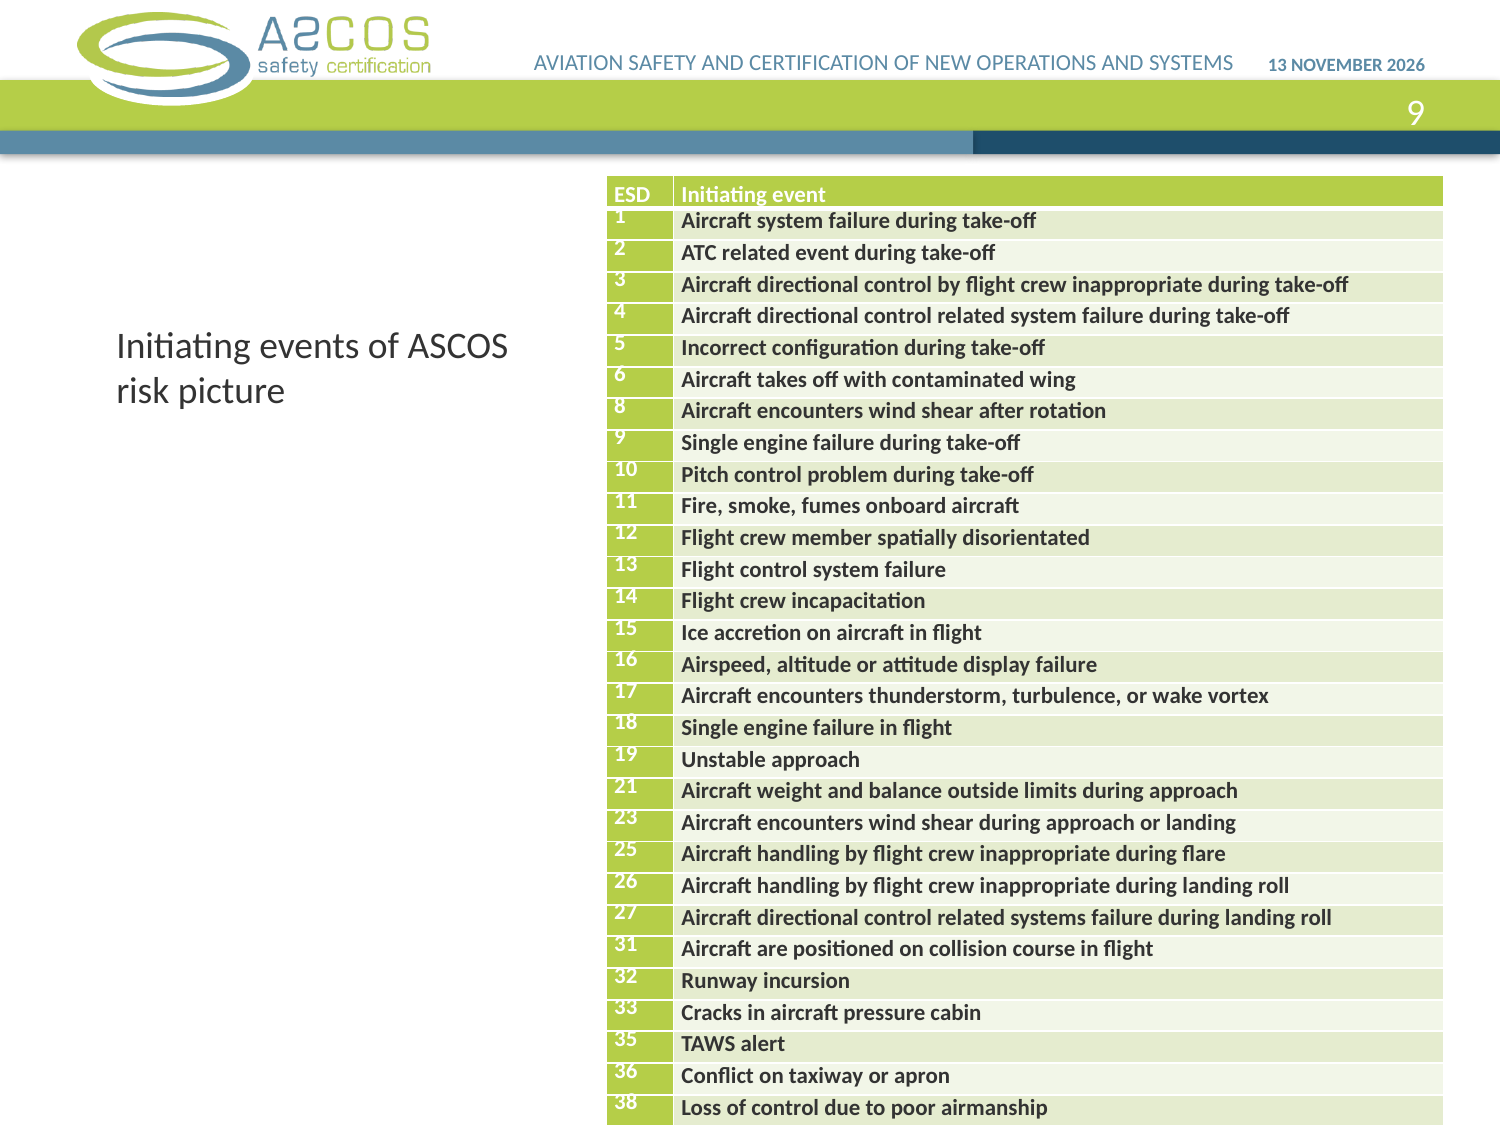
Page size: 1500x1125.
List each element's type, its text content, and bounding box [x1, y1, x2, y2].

table_cell Single engine failure in flight [674, 716, 1443, 746]
table_cell Aircraft encounters wind shear after rotation [674, 399, 1443, 429]
table_header Initiating event [674, 176, 1443, 206]
table_cell Aircraft weight and balance outside limits during approach [674, 779, 1443, 809]
table_cell 31 [607, 937, 673, 967]
table_cell Cracks in aircraft pressure cabin [674, 1001, 1443, 1030]
table_cell 14 [607, 589, 673, 619]
table_cell Aircraft directional control related system failure during take-off [674, 304, 1443, 334]
table_cell 2 [607, 241, 673, 271]
table_cell 19 [607, 747, 673, 777]
table_cell Incorrect configuration during take-off [674, 336, 1443, 366]
table_cell Fire, smoke, fumes onboard aircraft [674, 494, 1443, 524]
table_cell 25 [607, 842, 673, 872]
table_cell 33 [607, 1001, 673, 1030]
table_cell 8 [607, 399, 673, 429]
table_cell 38 [607, 1096, 673, 1125]
table_cell 10 [607, 462, 673, 492]
table_cell Conflict on taxiway or apron [674, 1064, 1443, 1094]
table_cell 23 [607, 811, 673, 841]
table_cell ATC related event during take-off [674, 241, 1443, 271]
table_cell Runway incursion [674, 969, 1443, 999]
table_cell Flight control system failure [674, 557, 1443, 587]
table_cell Aircraft handling by flight crew inappropriate during landing roll [674, 874, 1443, 904]
picture [77, 12, 431, 97]
table_cell Aircraft directional control related systems failure during landing roll [674, 906, 1443, 935]
table_cell 35 [607, 1032, 673, 1062]
table_header ESD [607, 176, 673, 206]
table_cell Unstable approach [674, 747, 1443, 777]
table_cell 36 [607, 1064, 673, 1094]
table_cell 18 [607, 716, 673, 746]
table_cell Ice accretion on aircraft in flight [674, 621, 1443, 651]
table_cell Airspeed, altitude or attitude display failure [674, 652, 1443, 682]
footer AVIATION SAFETY AND CERTIFICATION OF NEW OPERATIONS AND SYSTEMS [442, 7, 1235, 83]
table_cell Pitch control problem during take-off [674, 462, 1443, 492]
table_cell 11 [607, 494, 673, 524]
table_cell Loss of control due to poor airmanship [674, 1096, 1443, 1125]
table_cell 1 [607, 211, 673, 239]
table_cell 6 [607, 368, 673, 397]
table_cell 4 [607, 304, 673, 334]
table_cell Aircraft handling by flight crew inappropriate during flare [674, 842, 1443, 872]
table_cell TAWS alert [674, 1032, 1443, 1062]
table_cell 12 [607, 526, 673, 556]
table_cell Aircraft encounters wind shear during approach or landing [674, 811, 1443, 841]
table_cell Aircraft directional control by flight crew inappropriate during take-off [674, 273, 1443, 302]
table_cell Aircraft encounters thunderstorm, turbulence, or wake vortex [674, 684, 1443, 714]
table_cell 13 [607, 557, 673, 587]
table_cell 15 [607, 621, 673, 651]
table_cell Aircraft takes off with contaminated wing [674, 368, 1443, 397]
table_cell Aircraft system failure during take-off [674, 211, 1443, 239]
table_cell 5 [607, 336, 673, 366]
text_box Initiating events of ASCOS risk picture [101, 313, 585, 419]
table_cell 32 [607, 969, 673, 999]
table_cell Single engine failure during take-off [674, 431, 1443, 461]
table_cell 17 [607, 684, 673, 714]
table_cell Flight crew incapacitation [674, 589, 1443, 619]
table_cell 3 [607, 273, 673, 302]
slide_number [1246, 7, 1425, 83]
table_cell Aircraft are positioned on collision course in flight [674, 937, 1443, 967]
table_cell 9 [607, 431, 673, 461]
table_cell 21 [607, 779, 673, 809]
table_cell 26 [607, 874, 673, 904]
table_cell 27 [607, 906, 673, 935]
table_cell 16 [607, 652, 673, 682]
table_cell Flight crew member spatially disorientated [674, 526, 1443, 556]
slide_number 9 [1299, 83, 1425, 141]
